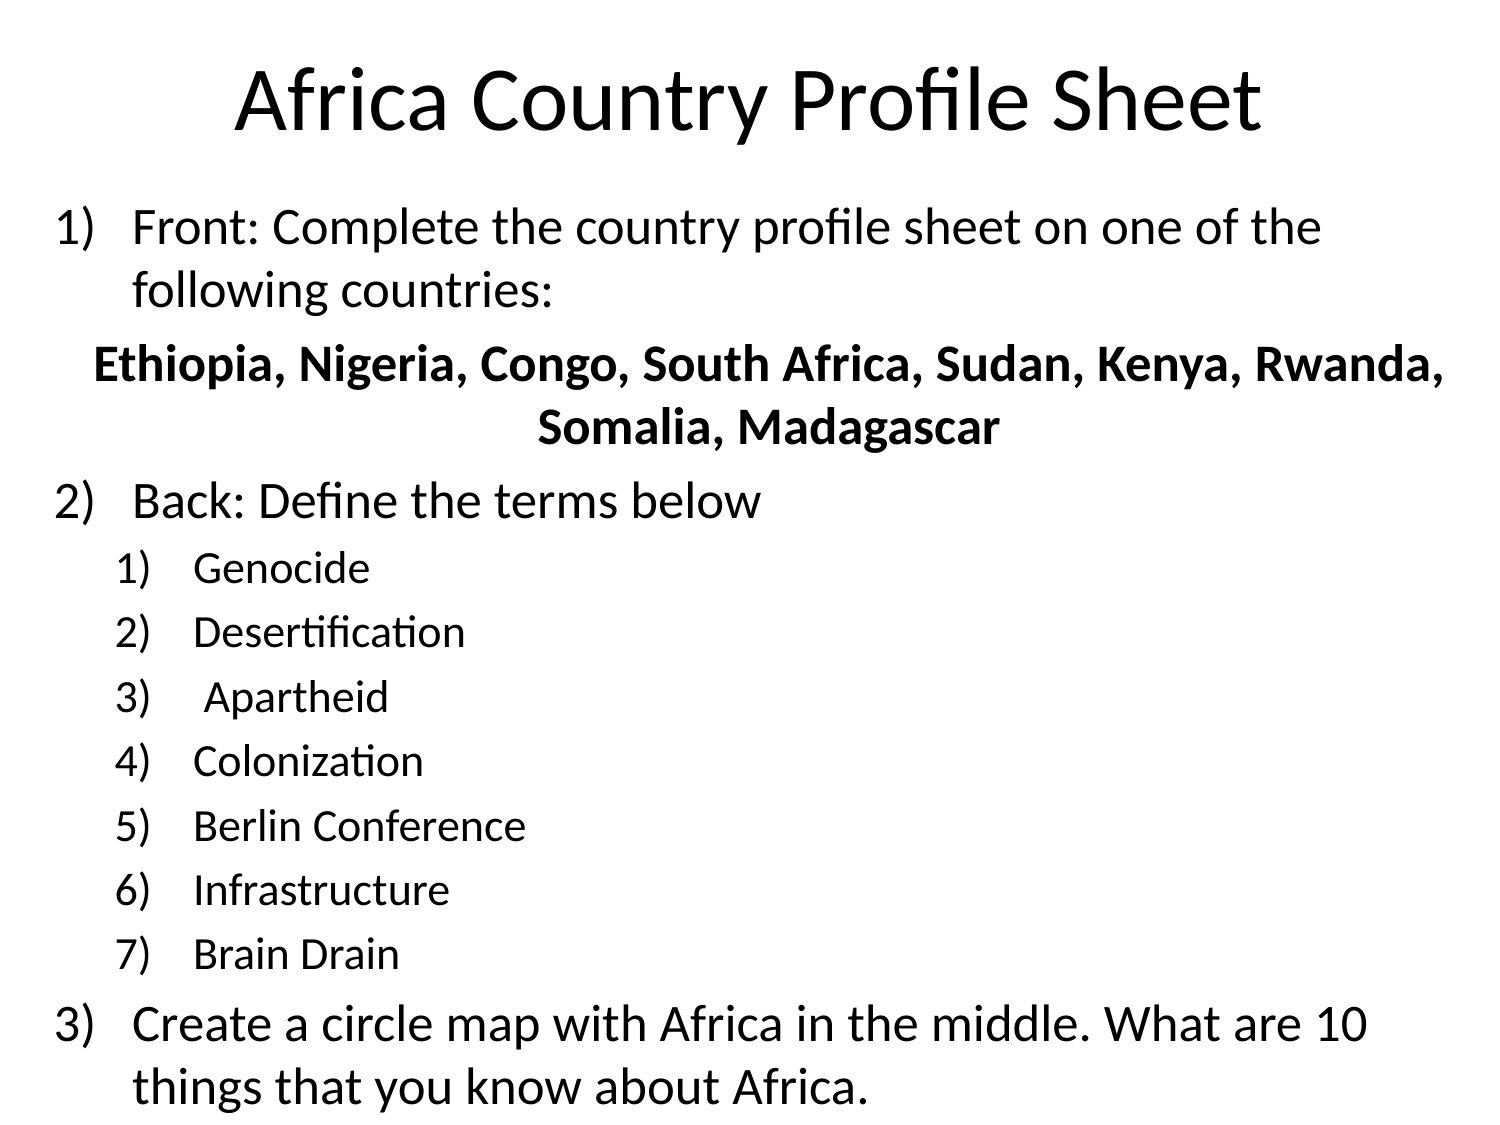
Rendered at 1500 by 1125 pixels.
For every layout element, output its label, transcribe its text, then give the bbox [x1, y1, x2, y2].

title Africa Country Profile Sheet [75, 0, 1425, 184]
list Front: Complete the country profile sheet on one of the following countries: Ethiopia, Nigeria, Congo, South Africa, Sudan, Kenya, Rwanda, Somalia, Madagascar Back: Define the terms below Genocide Desertification Apartheid Colonization Berlin Conference Infrastructure Brain Drain Create a circle map with Africa in the middle. What are 10 things that you know about Africa. [38, 184, 1500, 1125]
